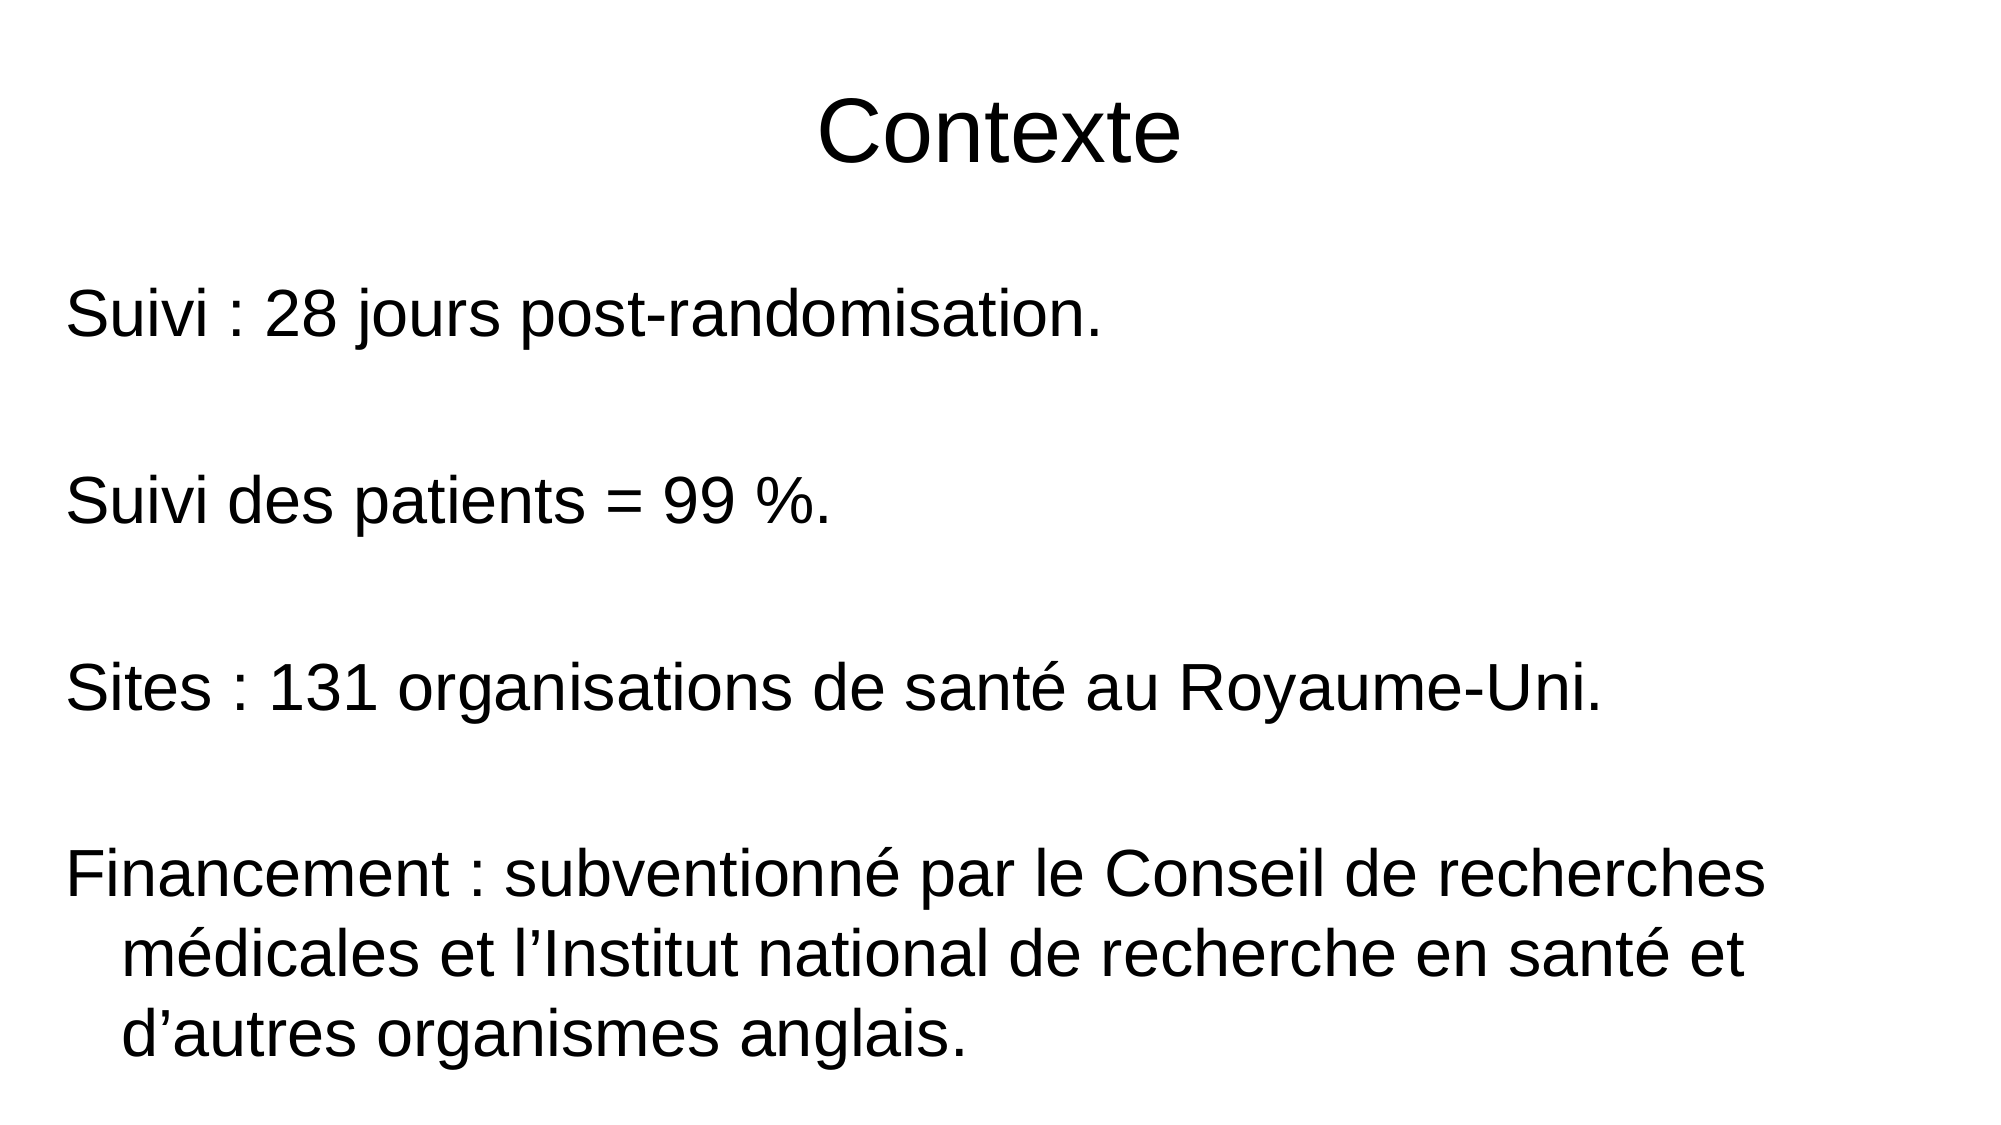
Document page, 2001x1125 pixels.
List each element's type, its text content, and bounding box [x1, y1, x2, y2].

list Suivi : 28 jours post-randomisation. Suivi des patients = 99 %. Sites : 131 organisations de santé au Royaume-Uni. Financement : subventionné par le Conseil de recherches médicales et l’Institut national de recherche en santé et d’autres organismes anglais. [49, 262, 1951, 1026]
title Contexte [49, 31, 1951, 220]
